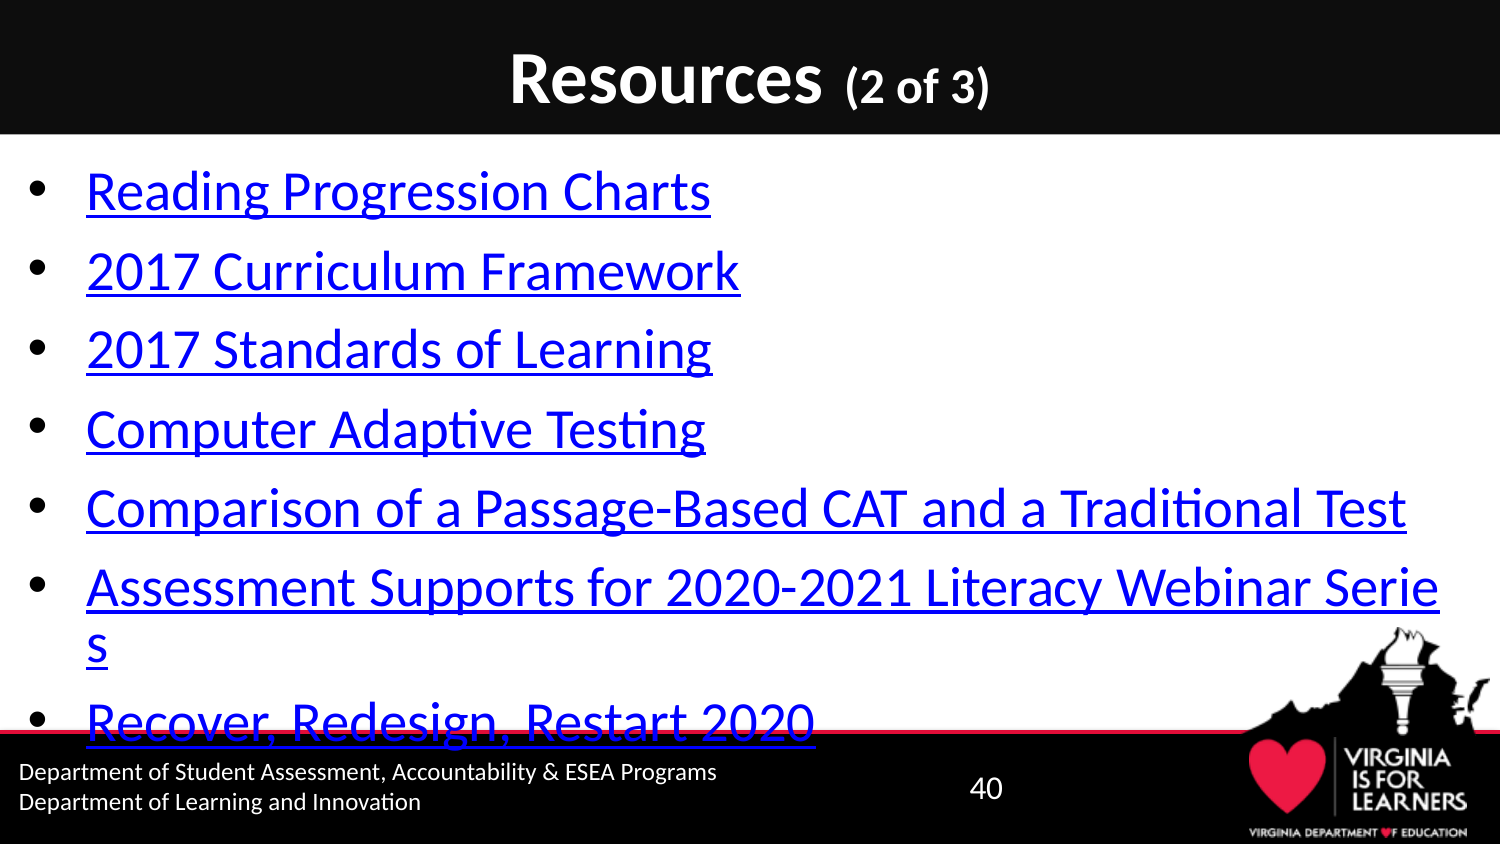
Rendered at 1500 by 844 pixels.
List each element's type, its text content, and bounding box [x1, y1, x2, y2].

list Reading Progression Charts 2017 Curriculum Framework 2017 Standards of Learning Computer Adaptive Testing Comparison of a Passage-Based CAT and a Traditional Test Assessment Supports for 2020-2021 Literacy Webinar Series Recover, Redesign, Restart 2020 [12, 146, 1477, 710]
picture [1240, 627, 1490, 736]
picture [1249, 737, 1467, 838]
title Resources (2 of 3) [0, 0, 1500, 135]
